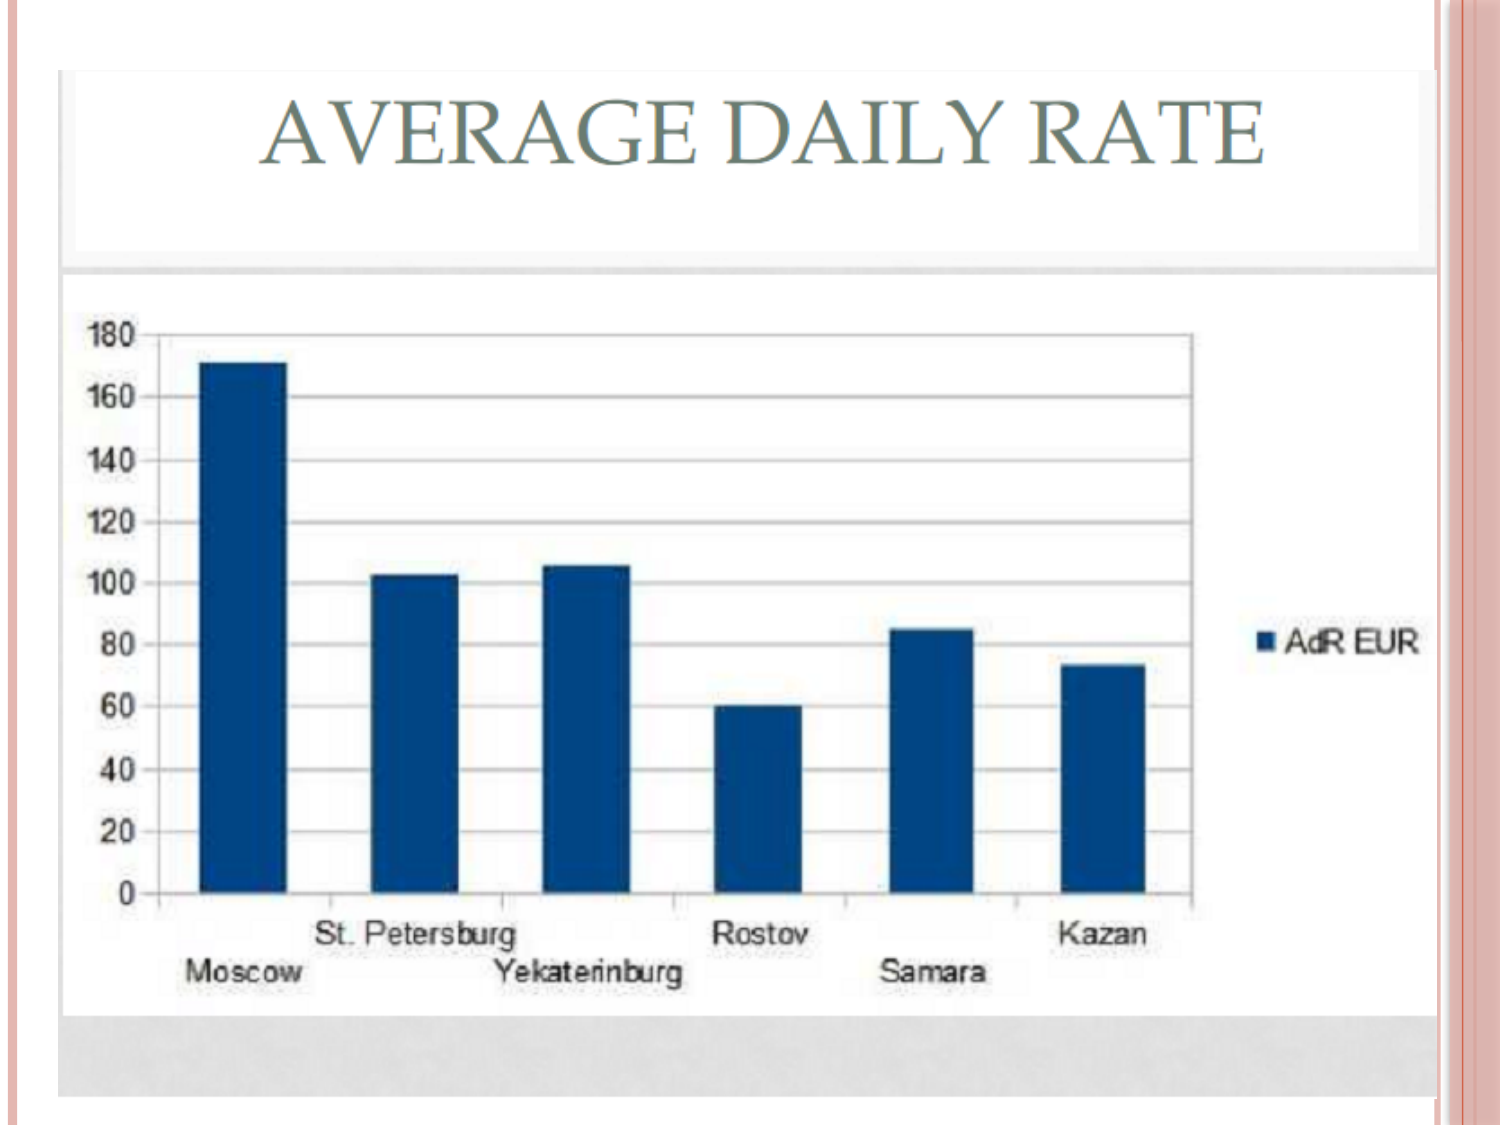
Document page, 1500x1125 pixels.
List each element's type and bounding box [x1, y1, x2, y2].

picture [57, 69, 1438, 1099]
